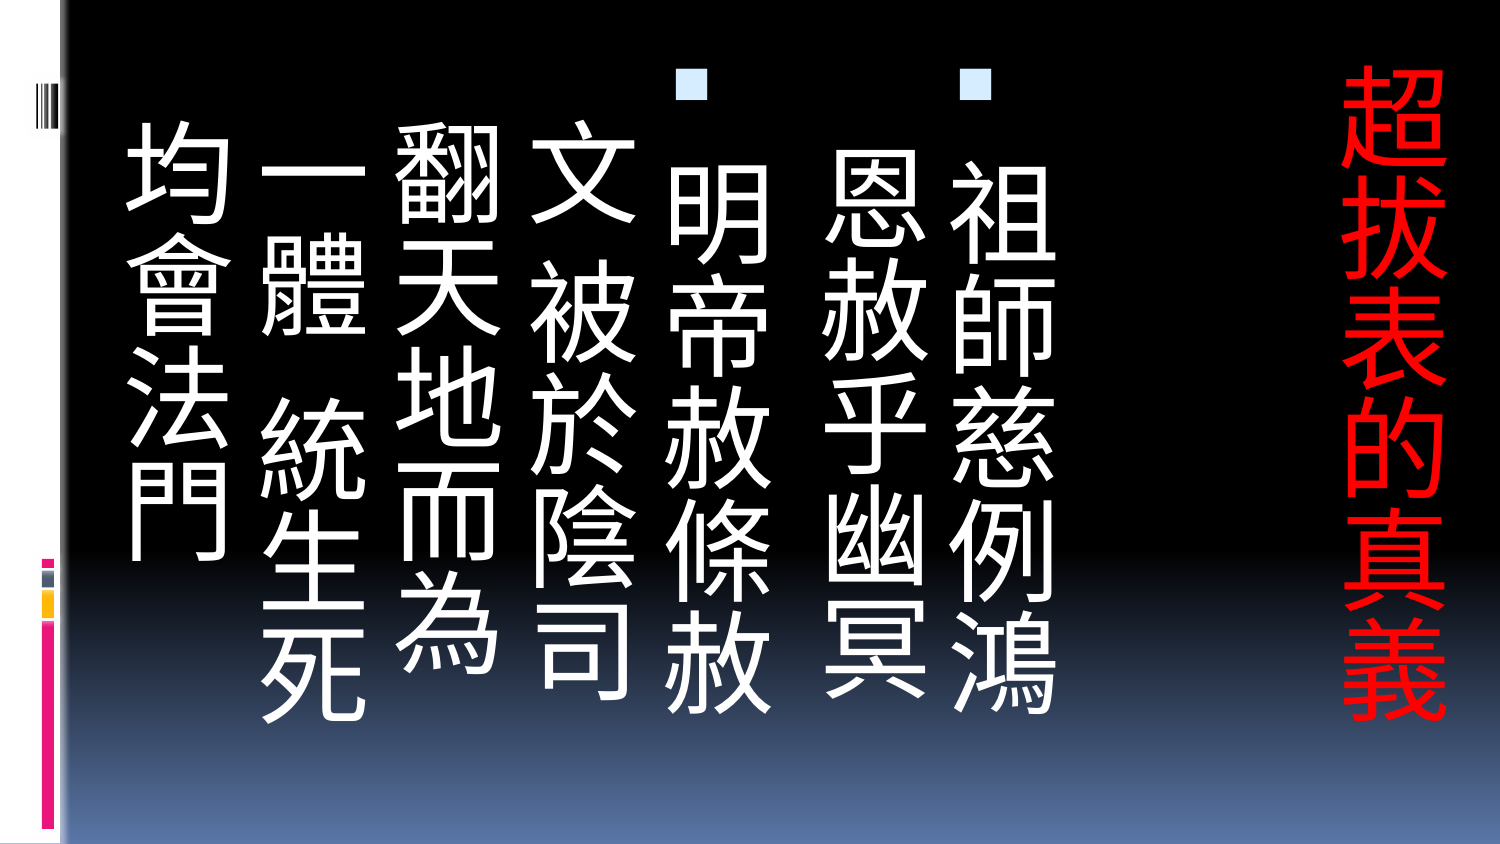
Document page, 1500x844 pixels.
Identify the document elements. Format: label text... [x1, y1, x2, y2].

title 超拔表的真義 [1281, 33, 1500, 754]
list 祖師慈例鴻 恩赦乎幽冥 明帝赦條赦文 被於陰司翻天地而為一體 統生死均會法門 [99, 33, 1247, 754]
